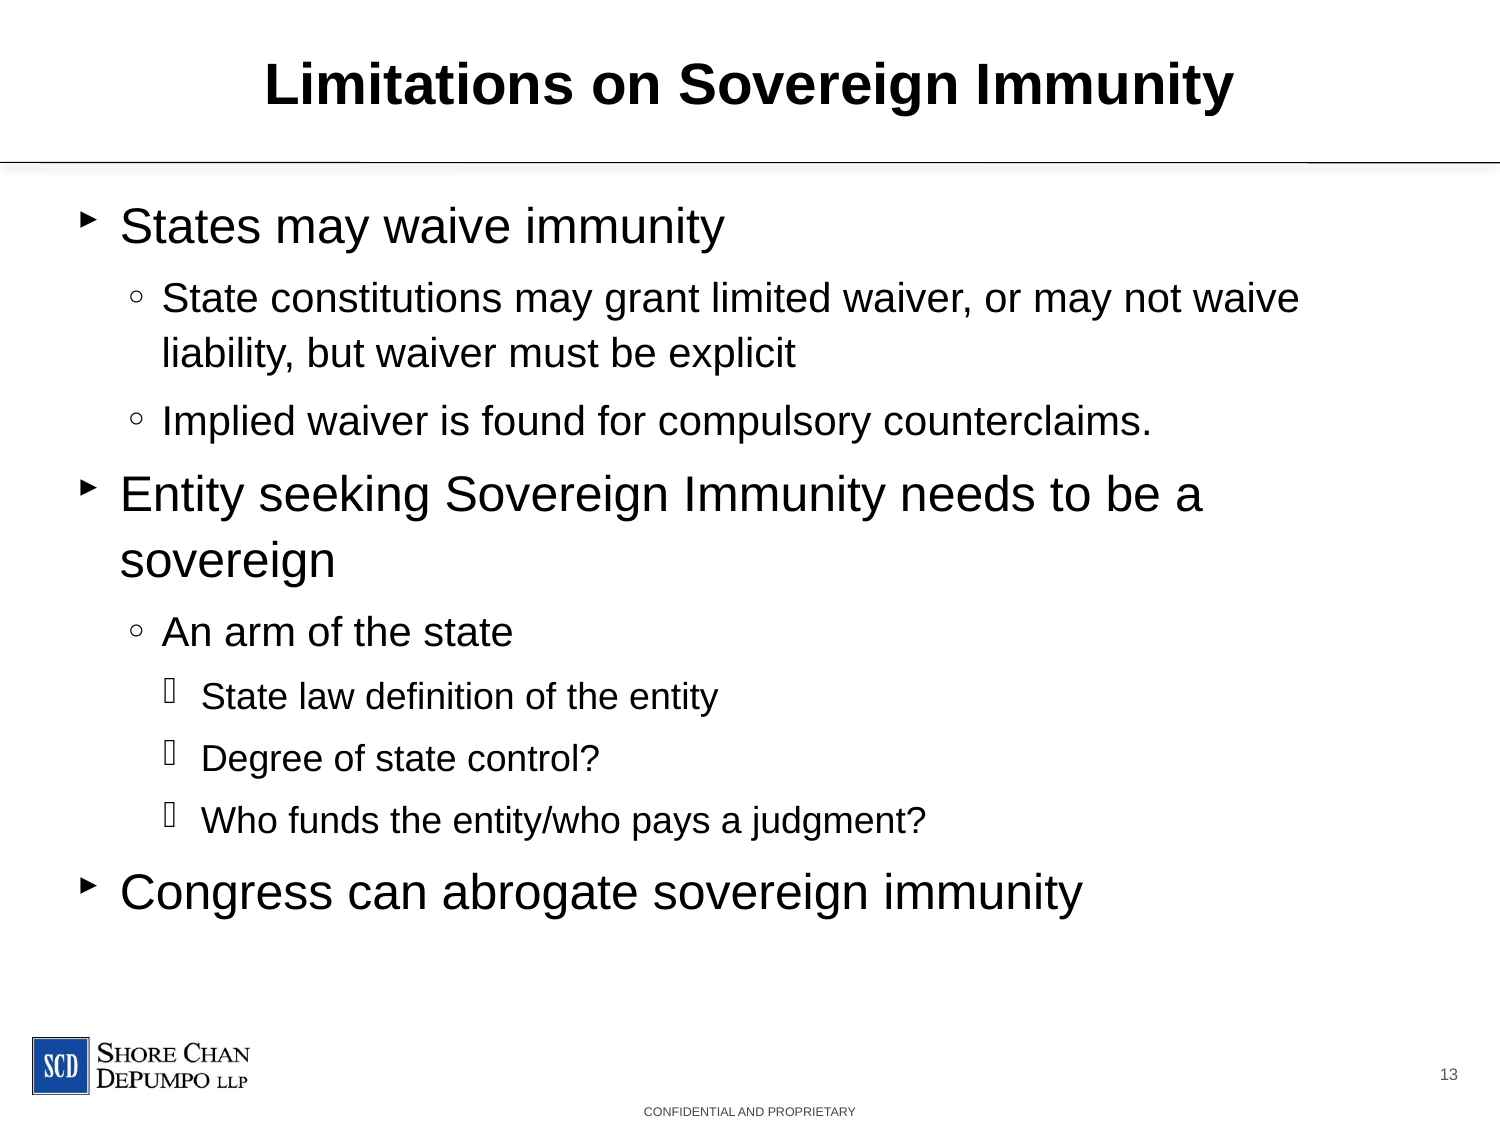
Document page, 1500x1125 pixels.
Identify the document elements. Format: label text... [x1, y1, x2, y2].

title Limitations on Sovereign Immunity [75, 0, 1425, 163]
slide_number 13 [1425, 1044, 1485, 1104]
picture [31, 1036, 250, 1095]
list States may waive immunity State constitutions may grant limited waiver, or may not waive liability, but waiver must be explicit Implied waiver is found for compulsory counterclaims. Entity seeking Sovereign Immunity needs to be a sovereign An arm of the state State law definition of the entity Degree of state control? Who funds the entity/who pays a judgment? Congress can abrogate sovereign immunity [45, 179, 1395, 923]
